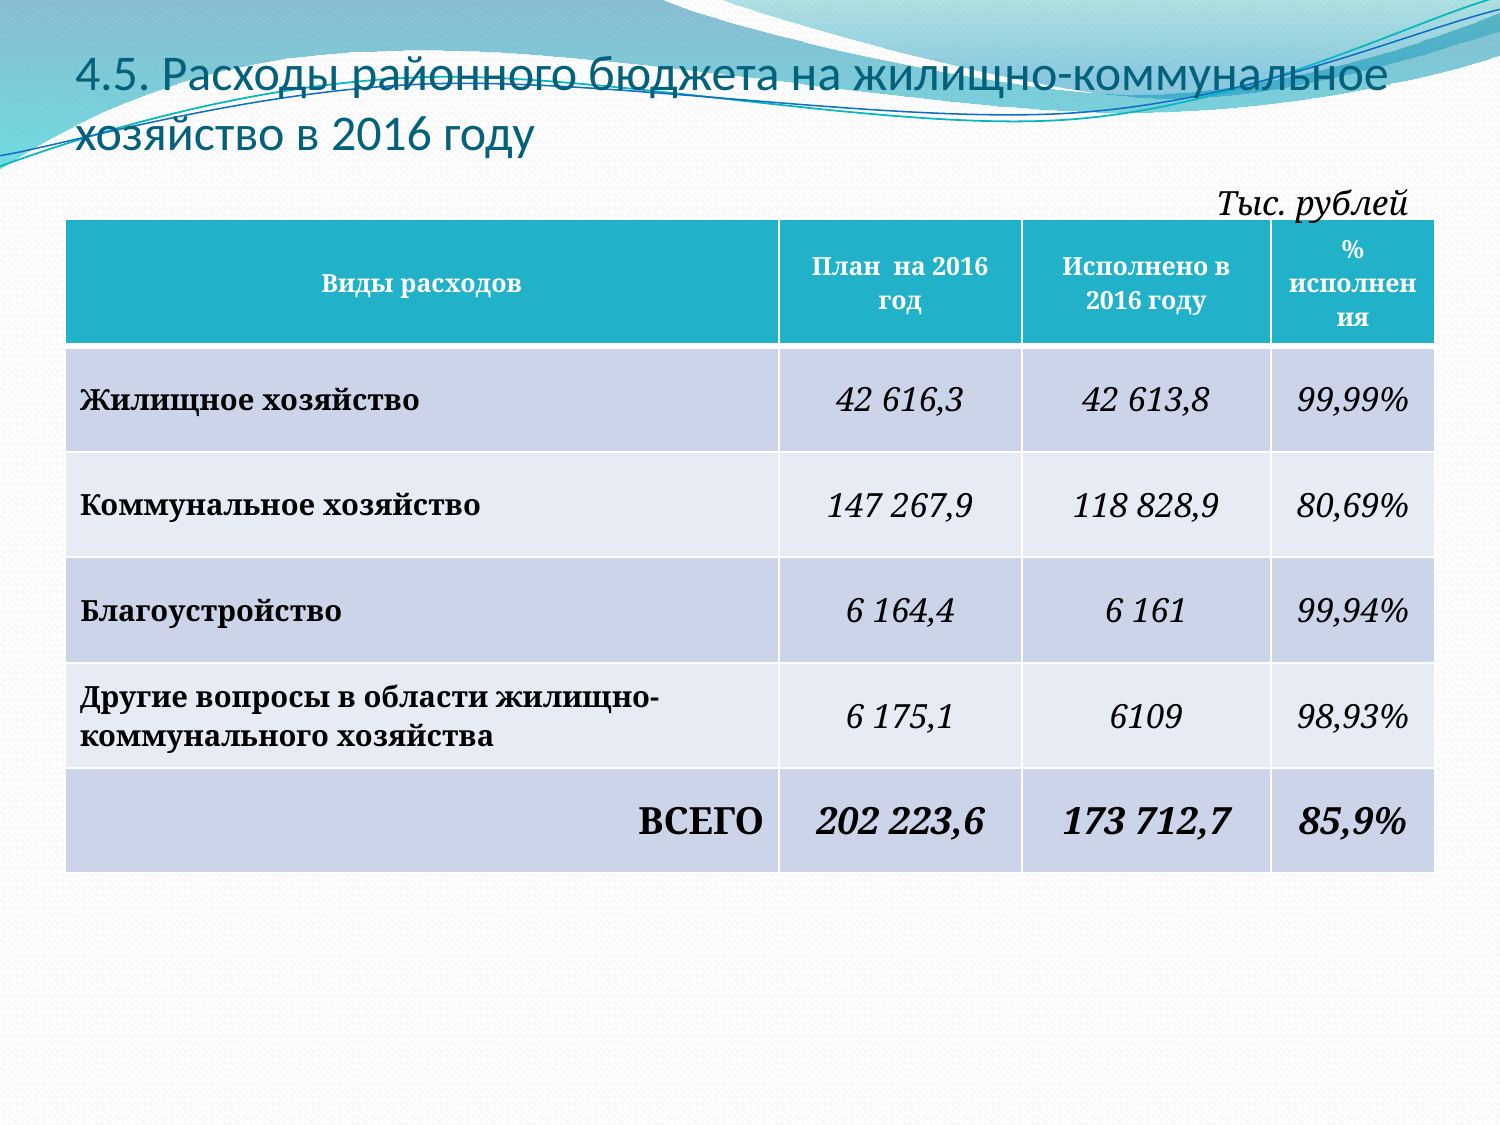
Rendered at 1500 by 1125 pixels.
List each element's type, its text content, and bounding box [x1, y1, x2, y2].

table_cell Жилищное хозяйство [66, 349, 778, 451]
table_cell Коммунальное хозяйство [66, 453, 778, 556]
table_cell 147 267,9 [780, 453, 1021, 556]
table_cell 85,9% [1272, 769, 1434, 872]
table_cell 99,99% [1272, 349, 1434, 451]
table_cell 80,69% [1272, 453, 1434, 556]
table_cell 6 161 [1023, 558, 1270, 662]
table_cell 6109 [1023, 664, 1270, 767]
table_header Исполнено в 2016 году [1023, 241, 1270, 343]
table_cell Благоустройство [66, 558, 778, 662]
title 4.5. Расходы районного бюджета на жилищно-коммунальное хозяйство в 2016 году [75, 0, 1425, 161]
table_header % исполнения [1272, 220, 1434, 343]
table_cell 202 223,6 [780, 769, 1021, 872]
table_header Виды расходов [66, 220, 778, 343]
text_box Тыс. рублей [476, 172, 1424, 241]
table_cell 118 828,9 [1023, 453, 1270, 556]
table_cell 173 712,7 [1023, 769, 1270, 872]
table_cell 6 164,4 [780, 558, 1021, 662]
table_cell 98,93% [1272, 664, 1434, 767]
table_header План на 2016 год [780, 241, 1021, 343]
table_cell 42 616,3 [780, 349, 1021, 451]
table_cell 6 175,1 [780, 664, 1021, 767]
table_cell 42 613,8 [1023, 349, 1270, 451]
table_cell Другие вопросы в области жилищно-коммунального хозяйства [66, 664, 778, 767]
table_cell ВСЕГО [66, 769, 778, 872]
table_cell 99,94% [1272, 558, 1434, 662]
